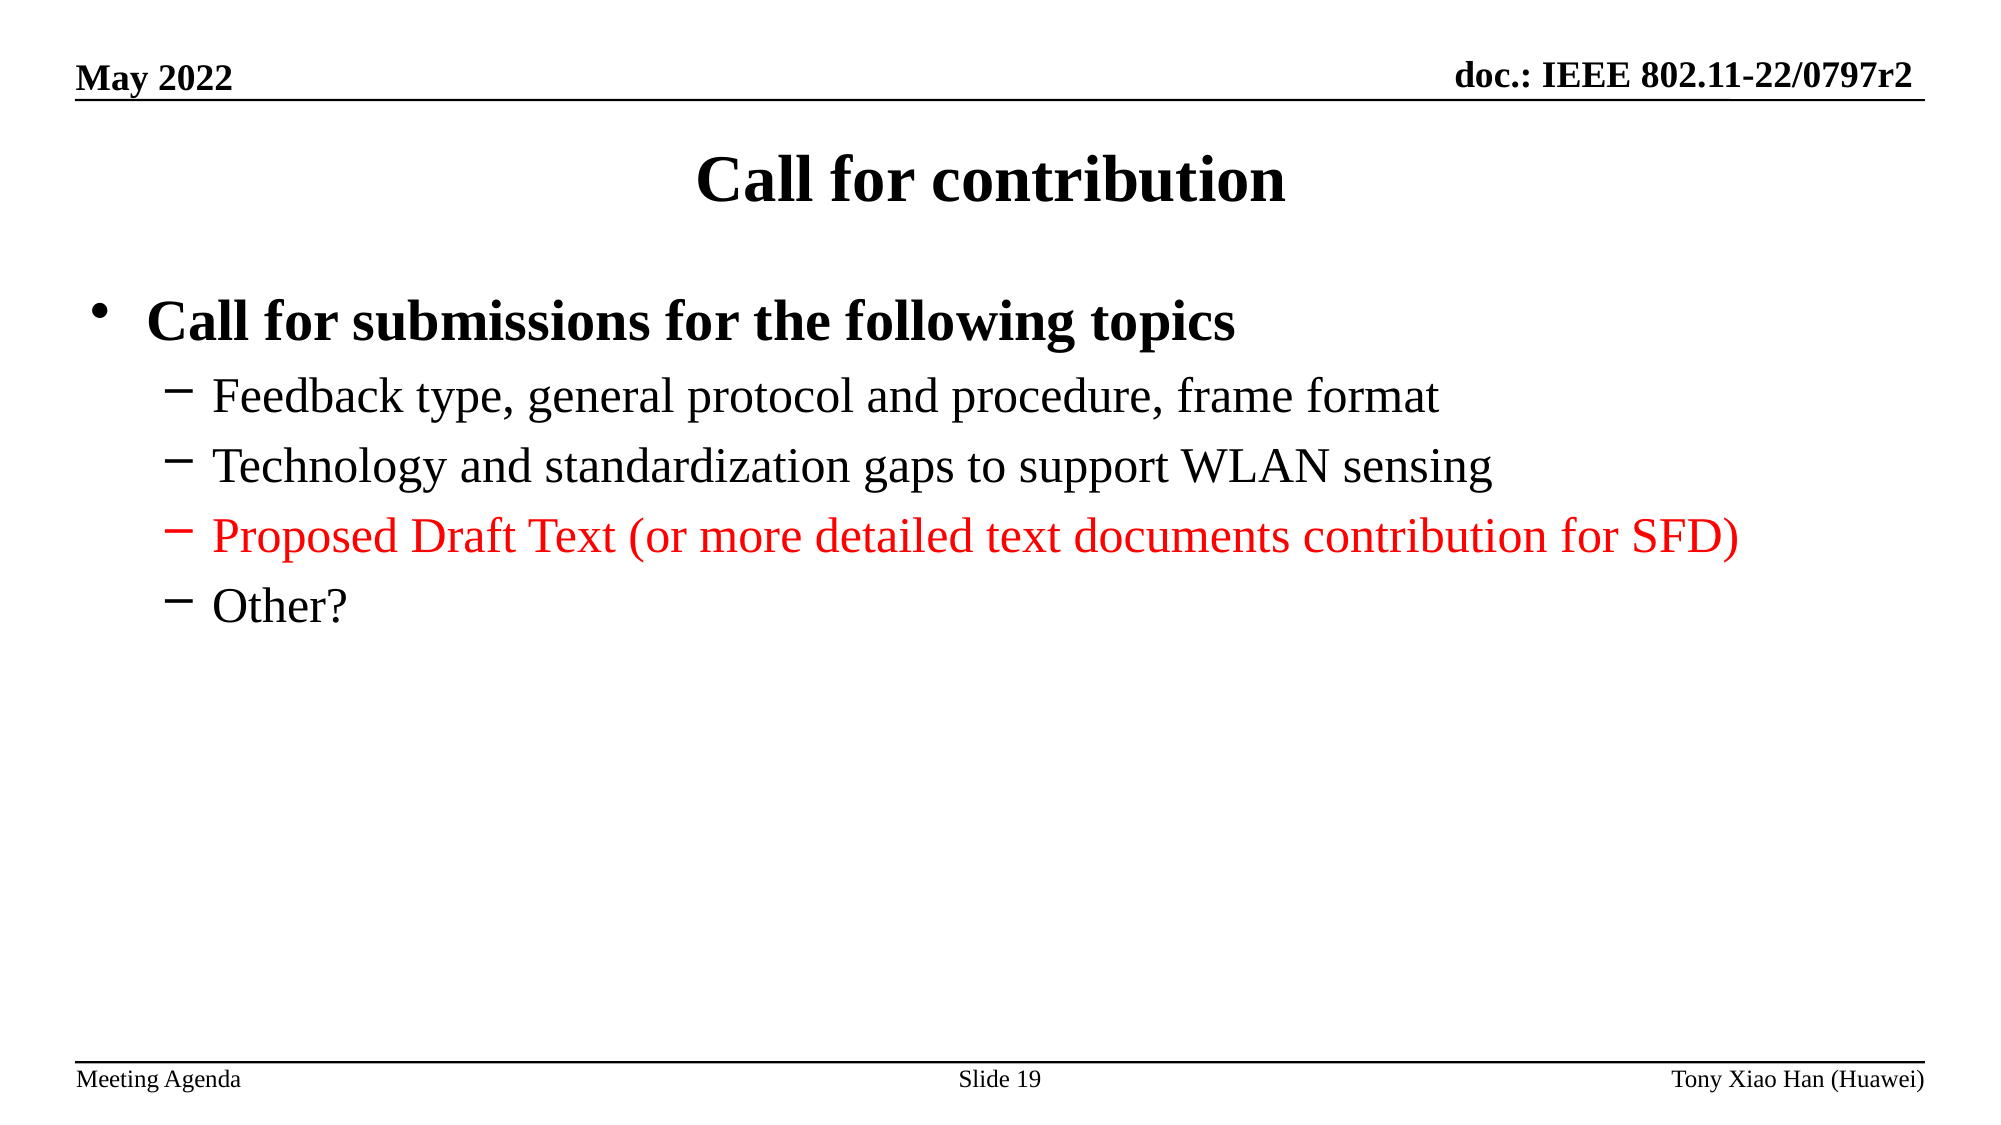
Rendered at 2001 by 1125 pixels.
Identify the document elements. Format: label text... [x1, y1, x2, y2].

text_box Call for contribution [362, 87, 1638, 263]
text_box Call for submissions for the following topics Feedback type, general protocol and procedure, frame format Technology and standardization gaps to support WLAN sensing Proposed Draft Text (or more detailed text documents contribution for SFD) Other? [75, 275, 1925, 1050]
